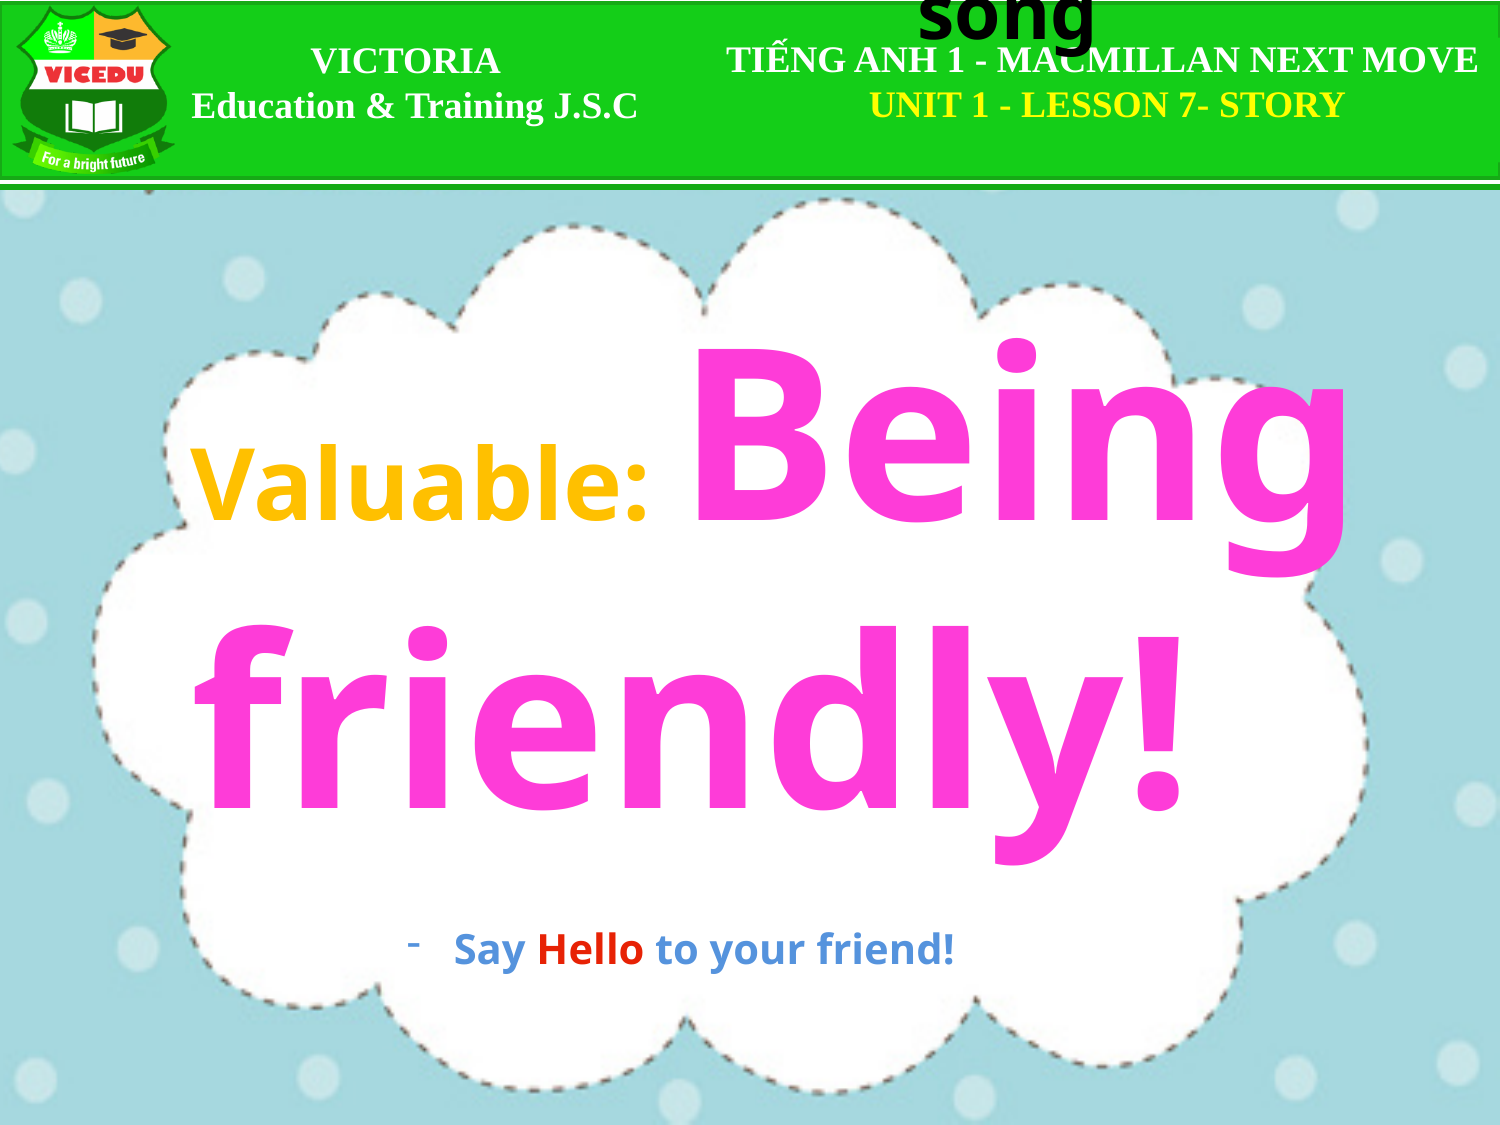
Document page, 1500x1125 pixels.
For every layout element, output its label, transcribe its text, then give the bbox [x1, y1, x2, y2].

picture [12, 5, 175, 174]
text_box Warm up song: Hello song [515, 0, 1500, 62]
picture [0, 190, 1500, 1125]
